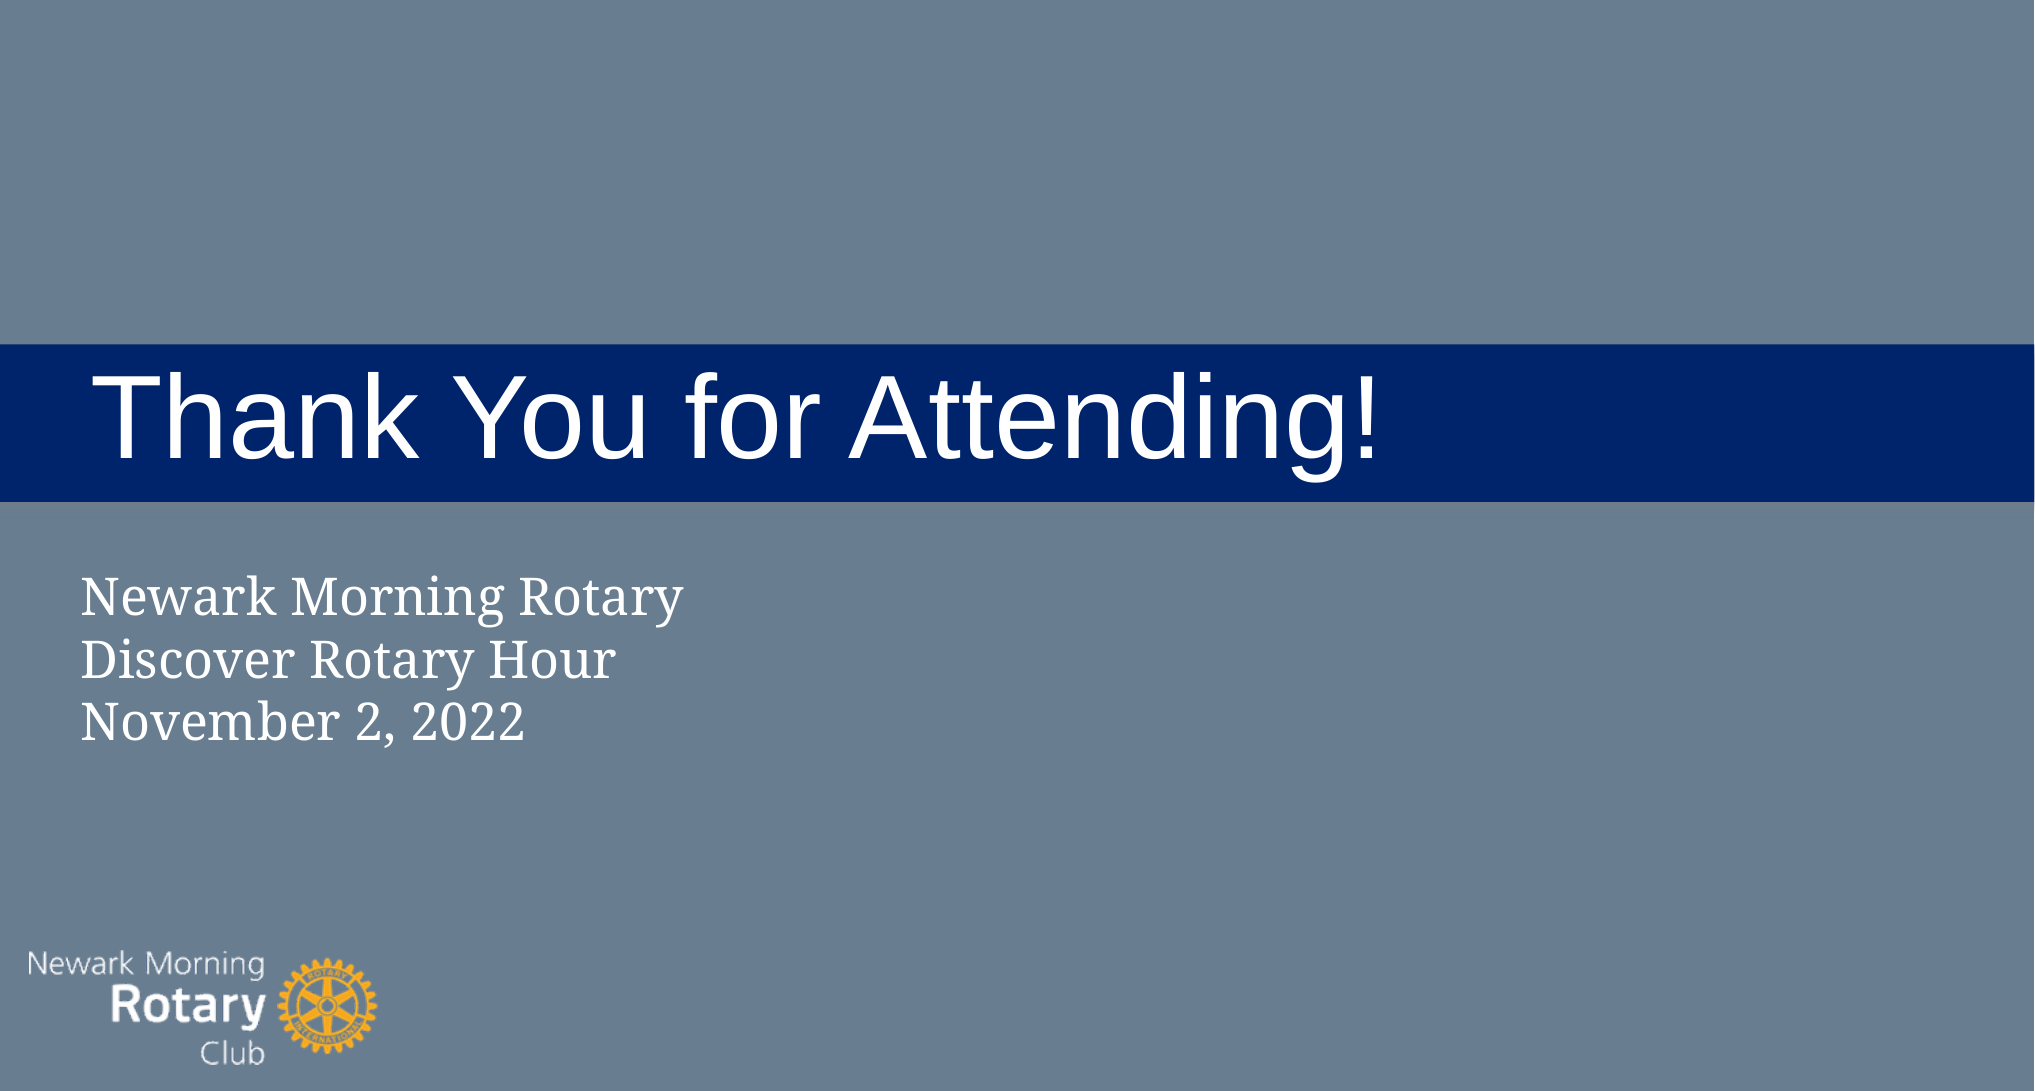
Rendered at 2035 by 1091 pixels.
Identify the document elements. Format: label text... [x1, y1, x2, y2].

subtitle Newark Morning Rotary Discover Rotary Hour November 2, 2022 [80, 563, 1929, 758]
title Thank You for Attending! [0, 344, 2035, 502]
picture [29, 950, 378, 1065]
